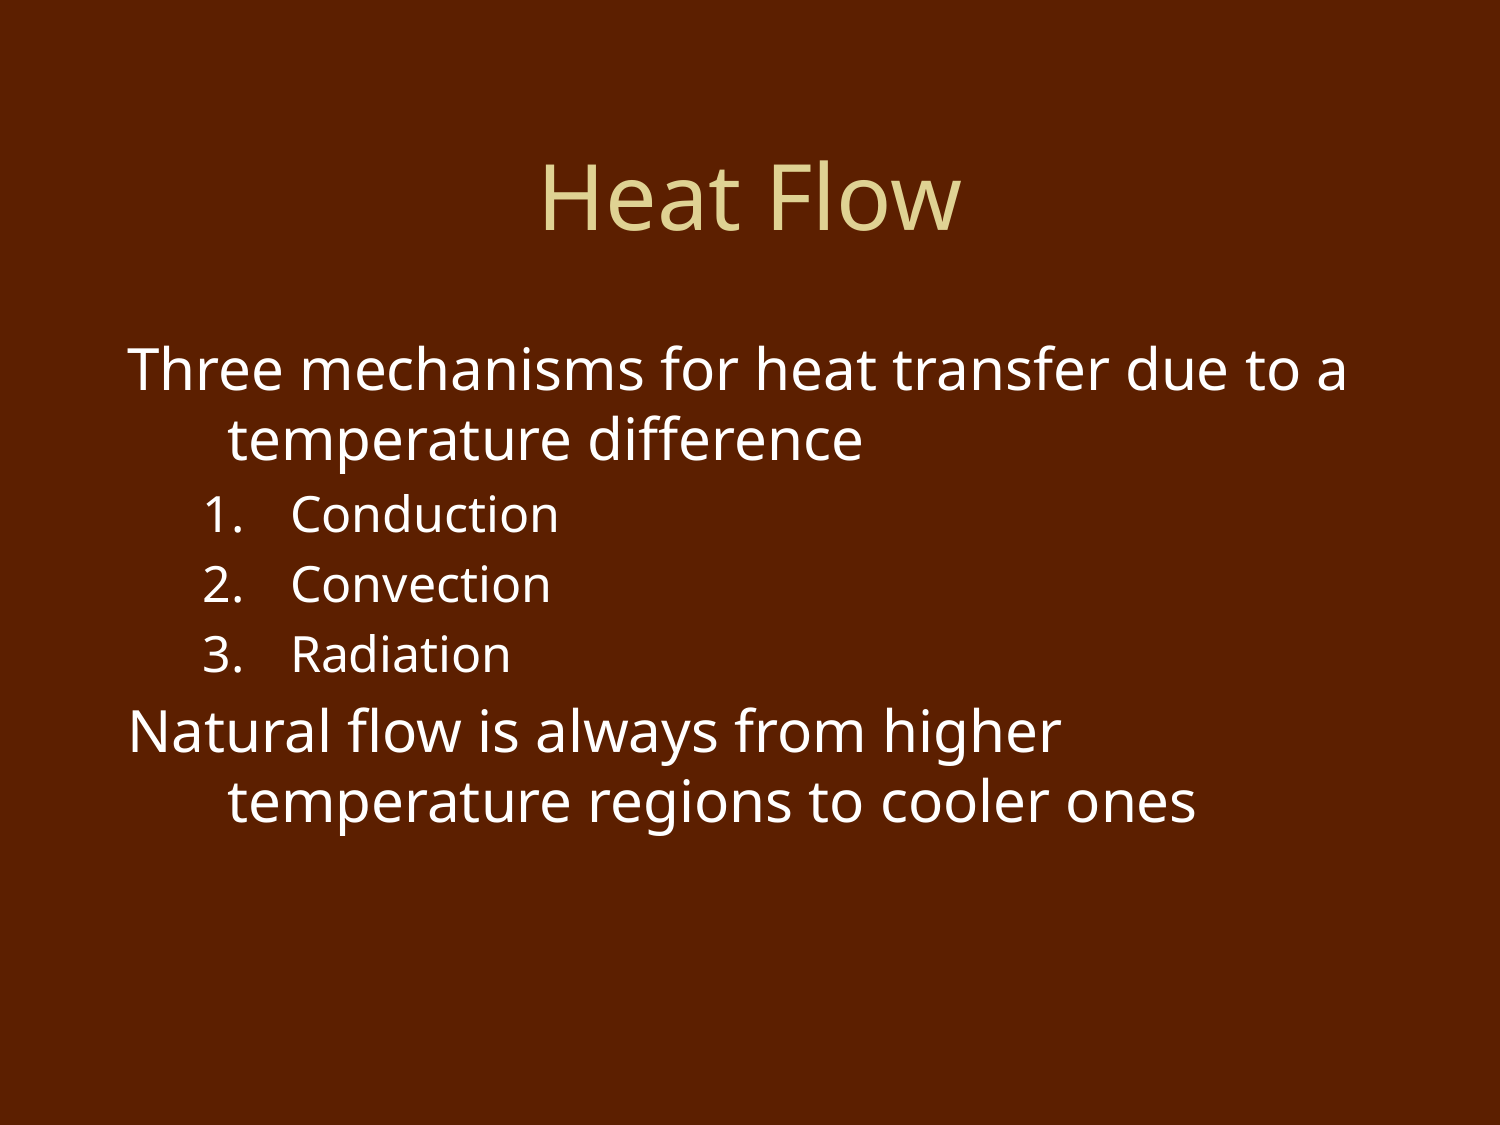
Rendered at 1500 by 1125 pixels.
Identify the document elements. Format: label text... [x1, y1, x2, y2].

list Three mechanisms for heat transfer due to a temperature difference Conduction Convection Radiation Natural flow is always from higher temperature regions to cooler ones [112, 324, 1388, 1001]
title Heat Flow [112, 99, 1388, 288]
